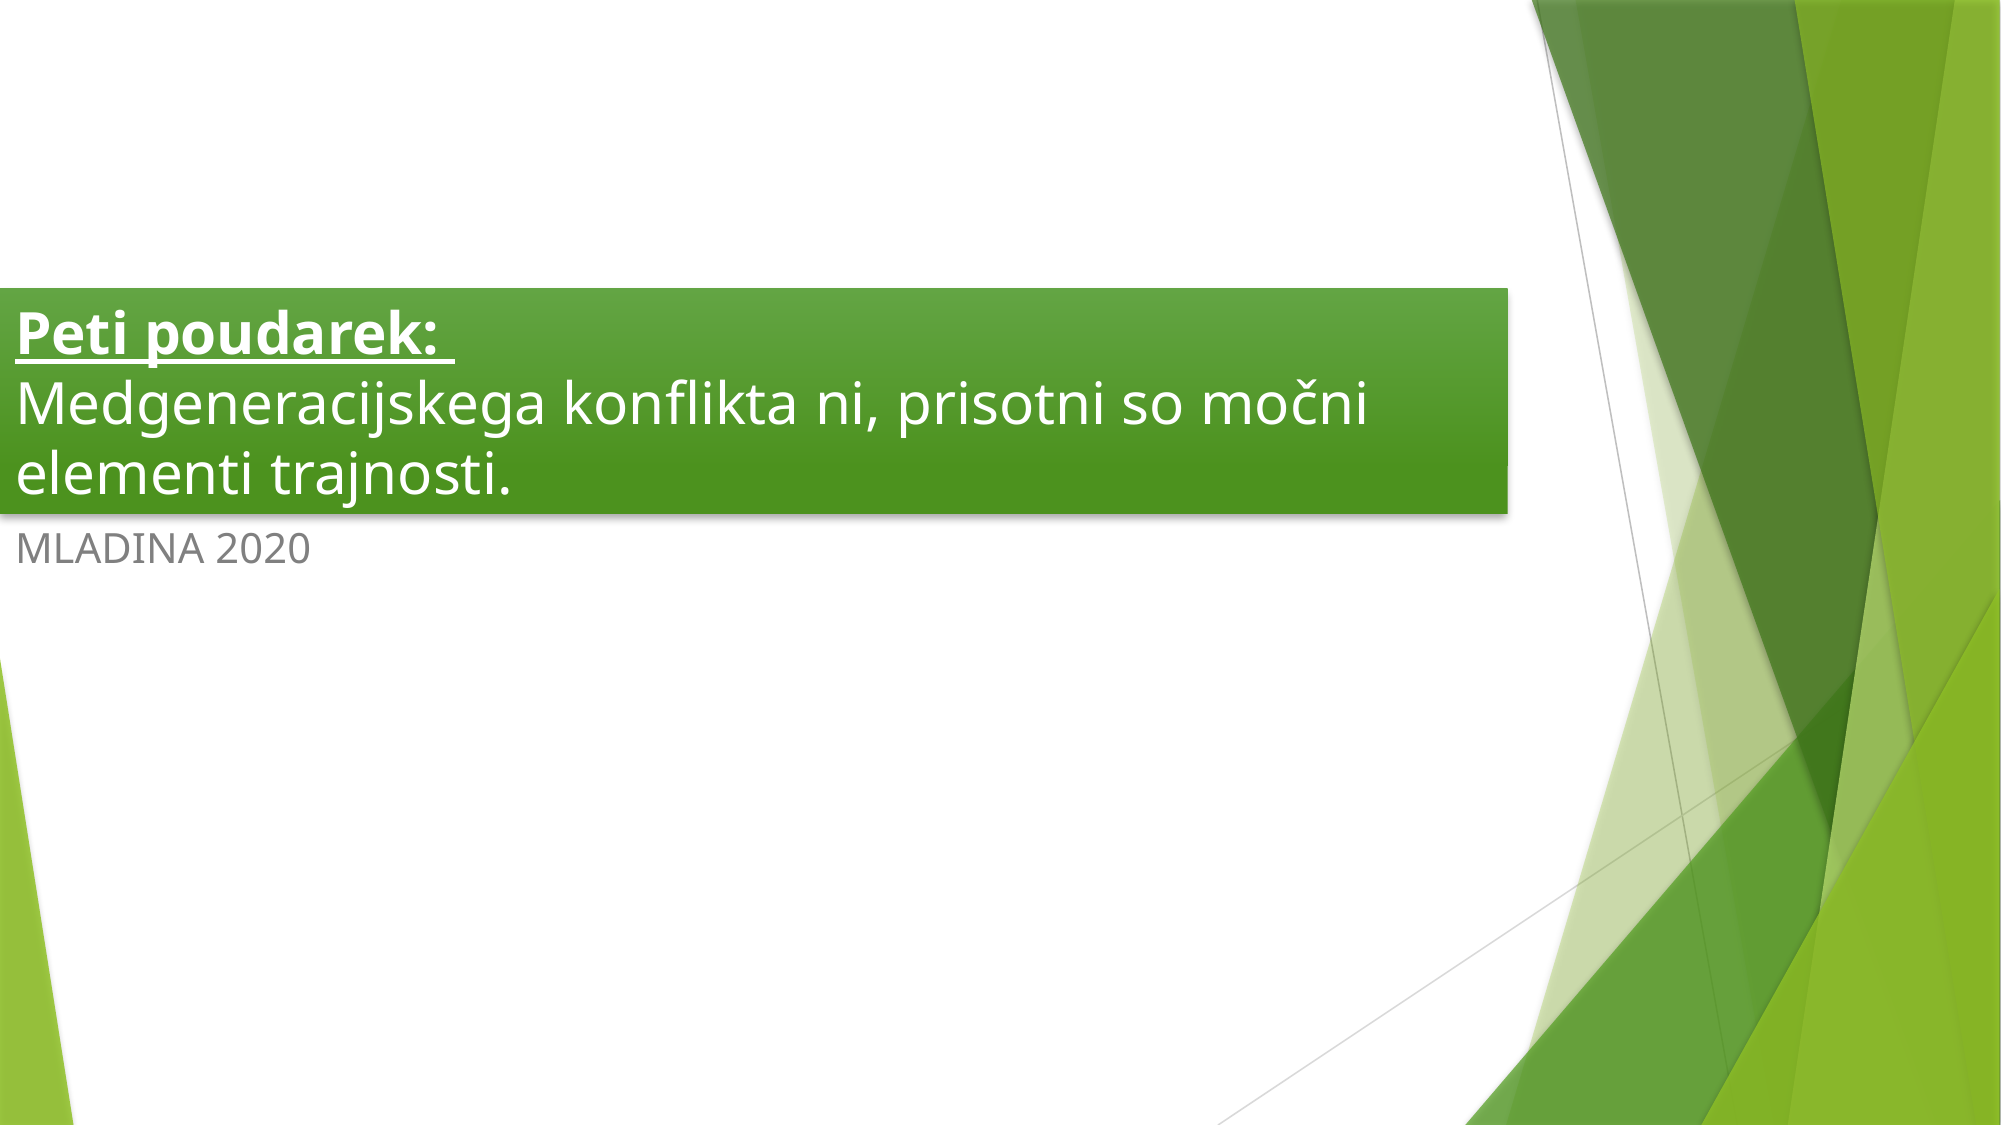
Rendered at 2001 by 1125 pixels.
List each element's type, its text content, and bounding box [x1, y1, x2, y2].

list MLADINA 2020 [0, 525, 1411, 655]
text_box Peti poudarek: Medgeneracijskega konflikta ni, prisotni so močni elementi trajnosti. [0, 288, 1508, 514]
